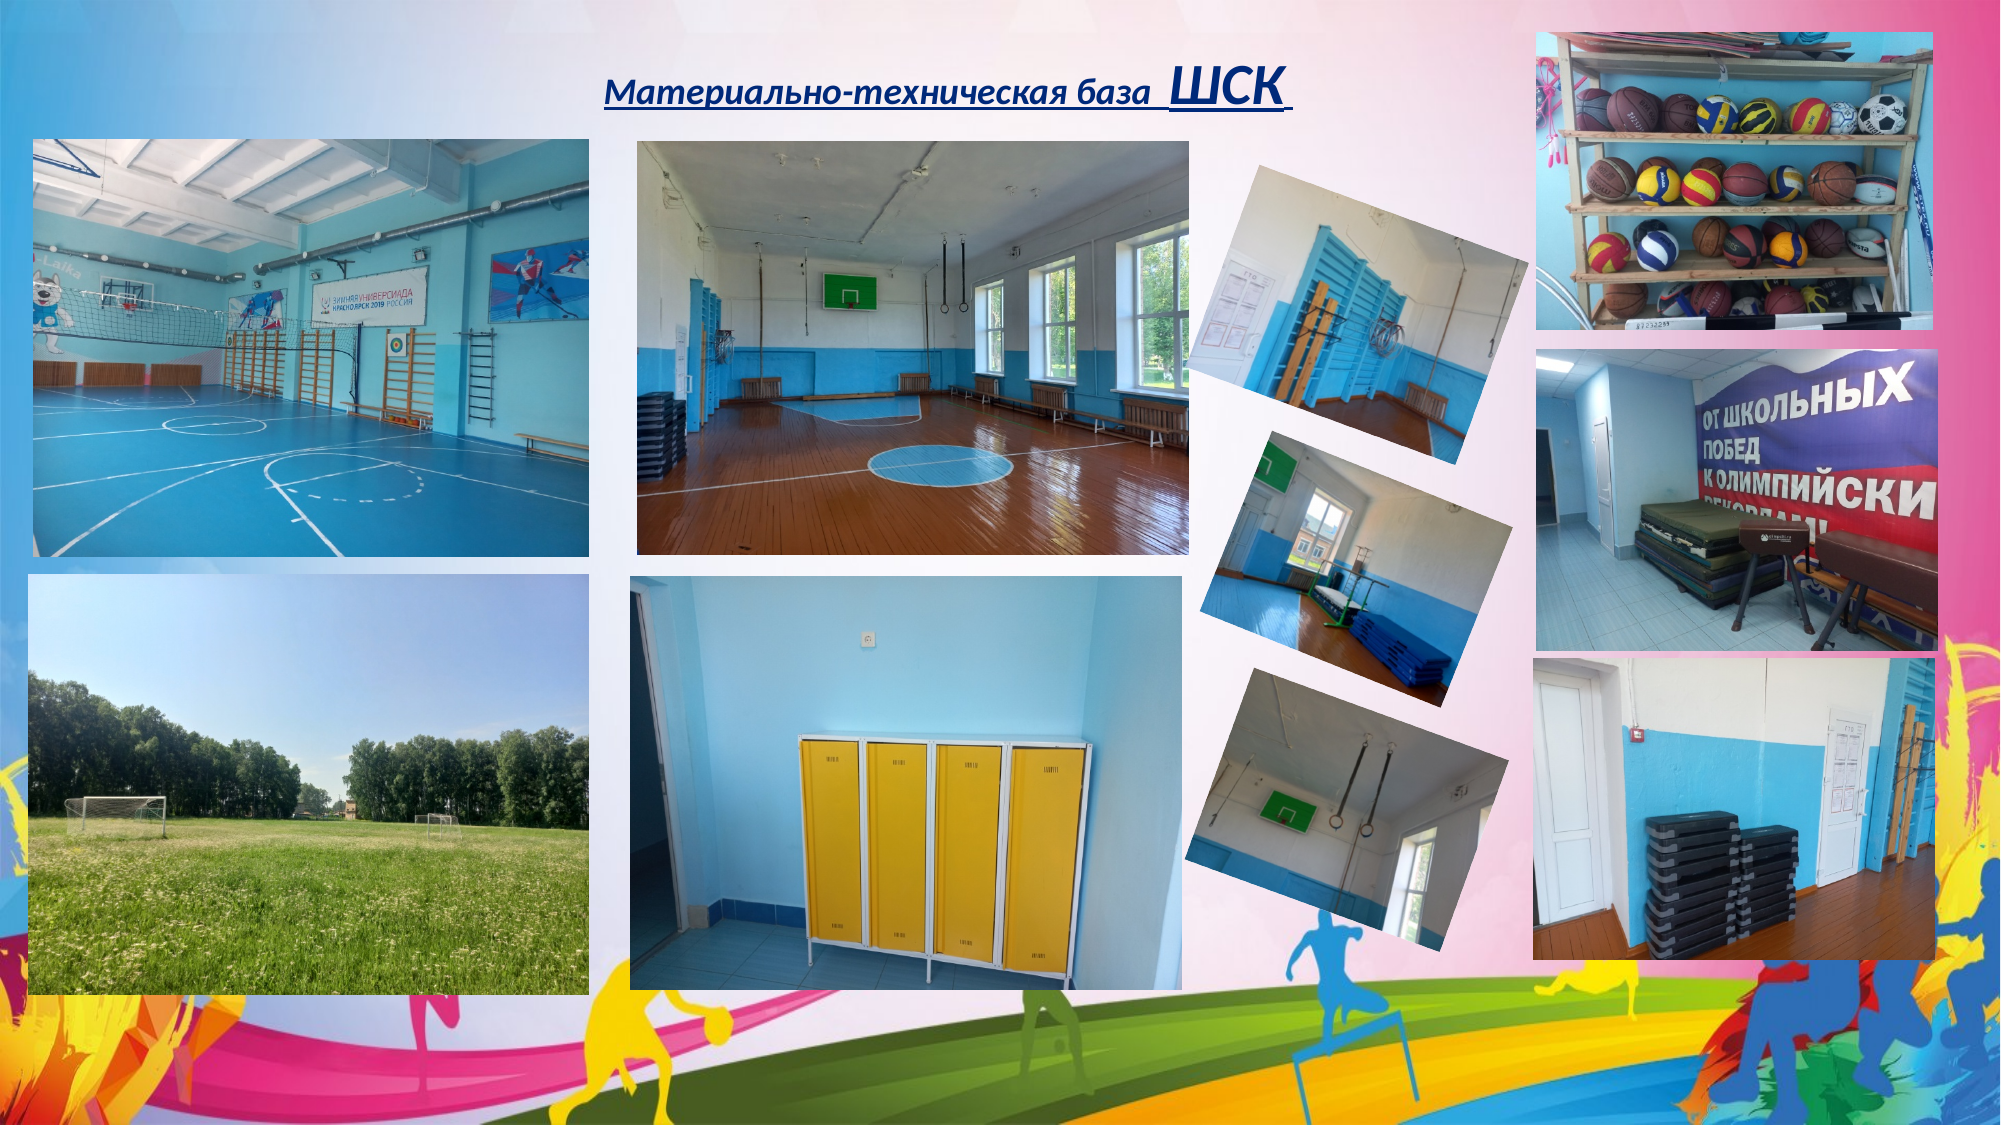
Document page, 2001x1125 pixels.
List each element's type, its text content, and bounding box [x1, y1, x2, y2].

text_box Материально-техническая база ШСК [588, 39, 1470, 124]
picture [0, 0, 2001, 1125]
